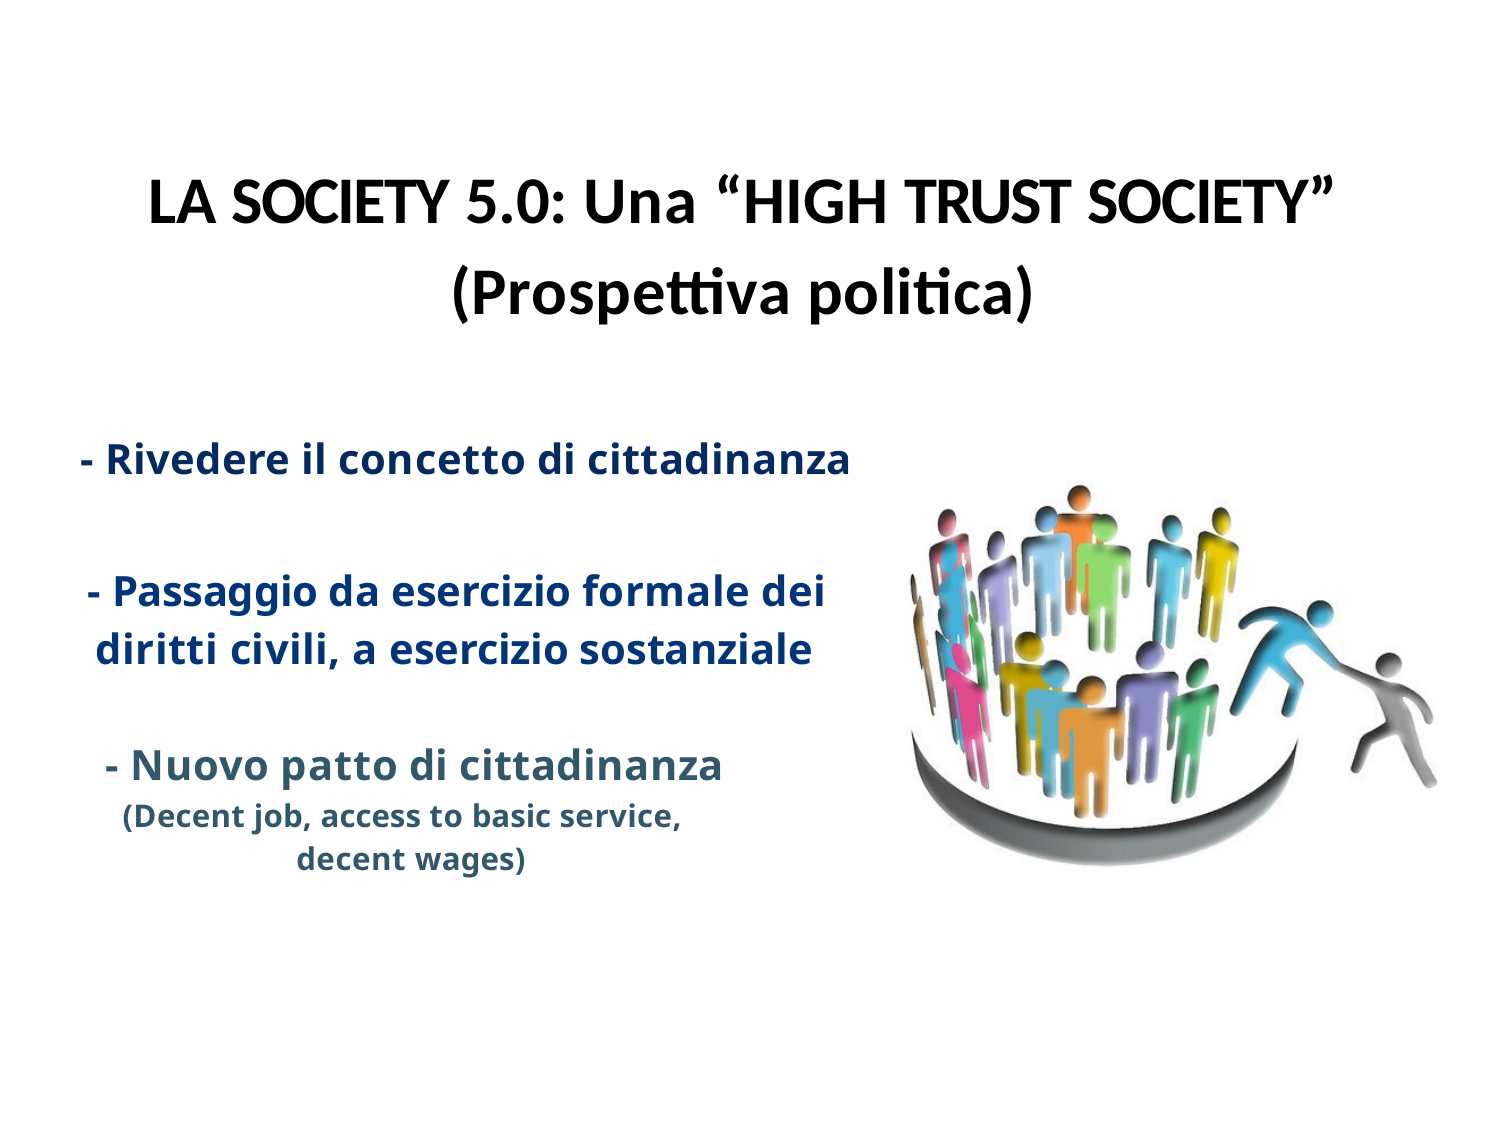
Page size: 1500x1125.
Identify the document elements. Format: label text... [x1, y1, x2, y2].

text_box [903, 481, 1438, 871]
title LA SOCIETY 5.0: Una “HIGH TRUST SOCIETY” (Prospettiva politica) [137, 136, 1348, 337]
text_box - Rivedere il concetto di cittadinanza - Passaggio da esercizio formale dei diritti civili, a esercizio sostanziale - Nuovo patto di cittadinanza (Decent job, access to basic service, decent wages) [79, 431, 867, 877]
